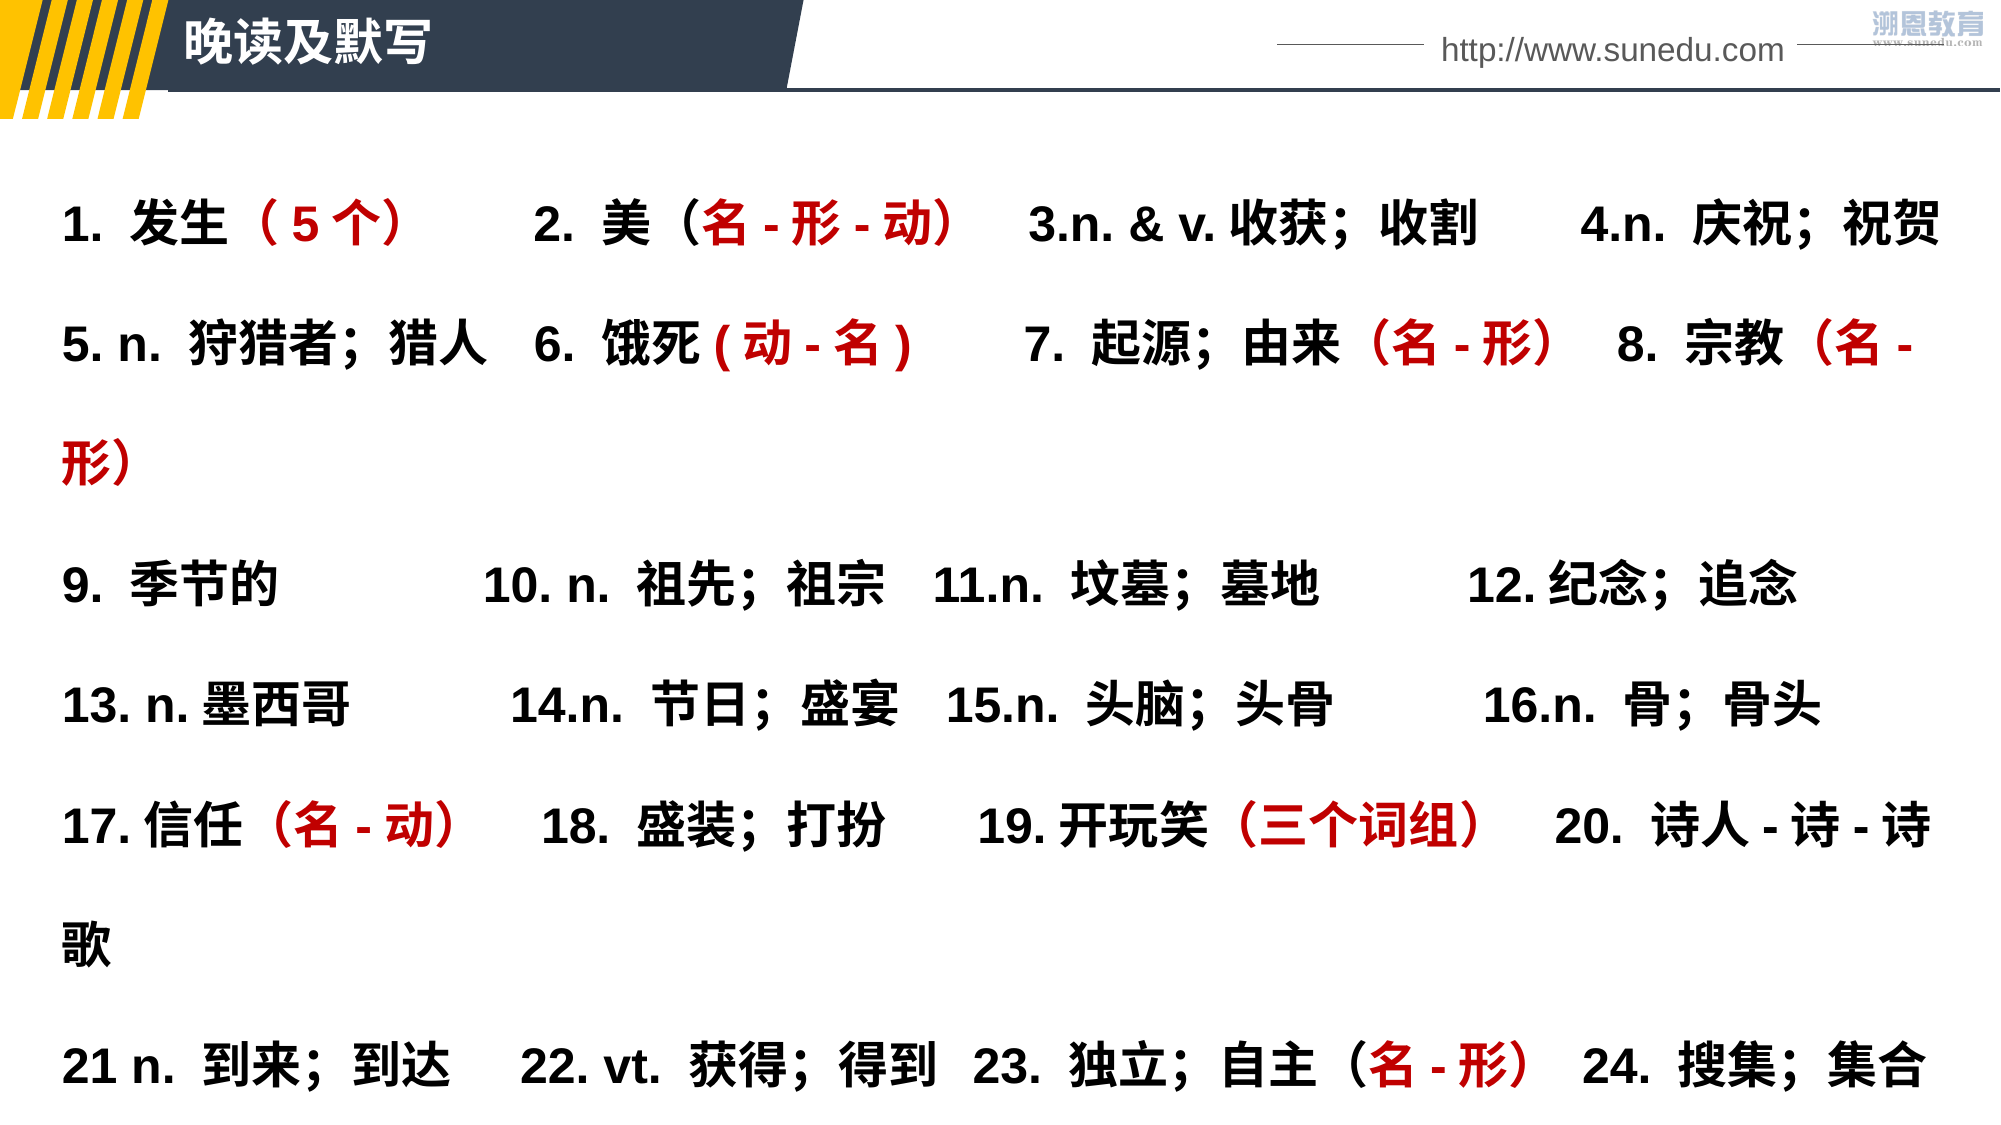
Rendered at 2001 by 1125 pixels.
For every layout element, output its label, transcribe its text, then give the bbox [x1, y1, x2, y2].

text_box 1. 发生（5个） 2. 美（名-形-动） 3.n. & v.收获；收割 4.n. 庆祝；祝贺 5. n. 狩猎者；猎人 6. 饿死(动-名) 7. 起源；由来（名-形） 8. 宗教（名-形） 9. 季节的 10. n. 祖先；祖宗 11.n. 坟墓；墓地 12.纪念；追念 13. n.墨西哥 14.n. 节日；盛宴 15.n. 头脑；头骨 16.n. 骨；骨头 17.信任（名-动） 18. 盛装；打扮 19.开玩笑（三个词组） 20. 诗人-诗-诗歌 21 n. 到来；到达 22. vt. 获得；得到 23. 独立；自主（名-形） 24. 搜集；集合 25. 农业 （名-形） 26. n. 奖vt. 授予 27. n. 产品；农产品 28.n. 雄禽；公鸡 [47, 123, 1961, 1125]
text_box [169, 0, 805, 88]
picture [1872, 10, 1983, 46]
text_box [0, 0, 169, 119]
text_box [1277, 12, 1945, 77]
text_box 晚读及默写 [169, 3, 449, 78]
